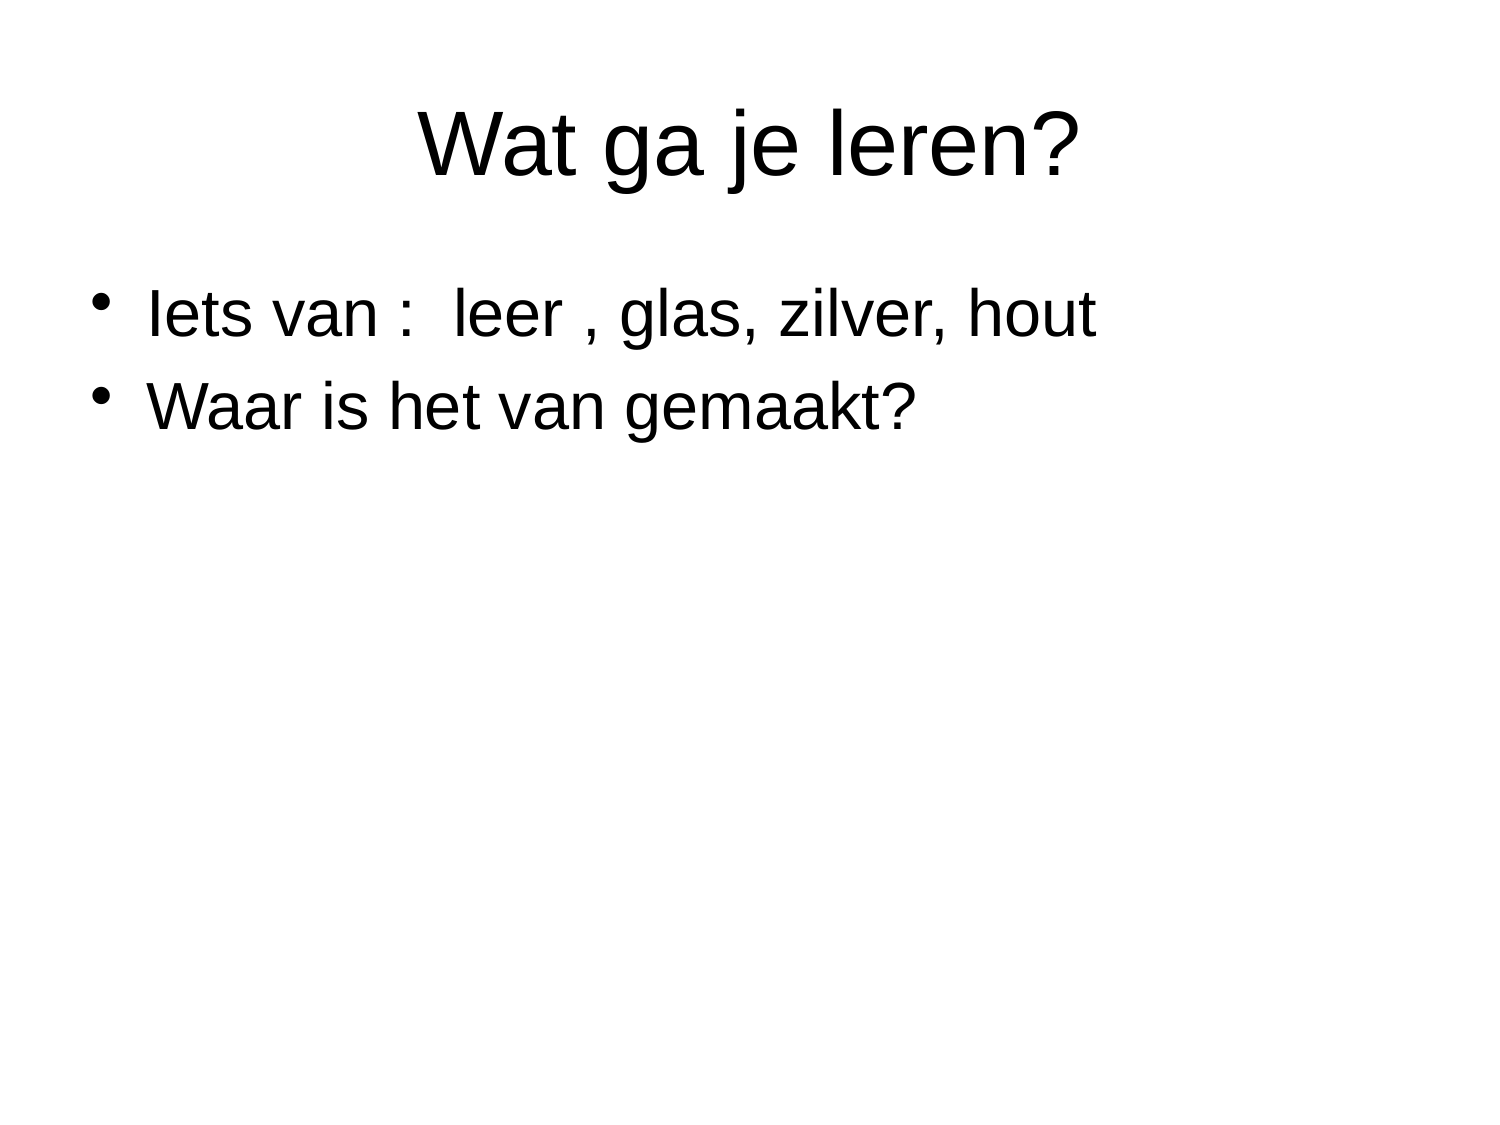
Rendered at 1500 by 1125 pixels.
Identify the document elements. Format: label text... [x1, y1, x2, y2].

title Wat ga je leren? [74, 44, 1426, 233]
list Iets van : leer , glas, zilver, hout Waar is het van gemaakt? [74, 262, 1426, 1006]
